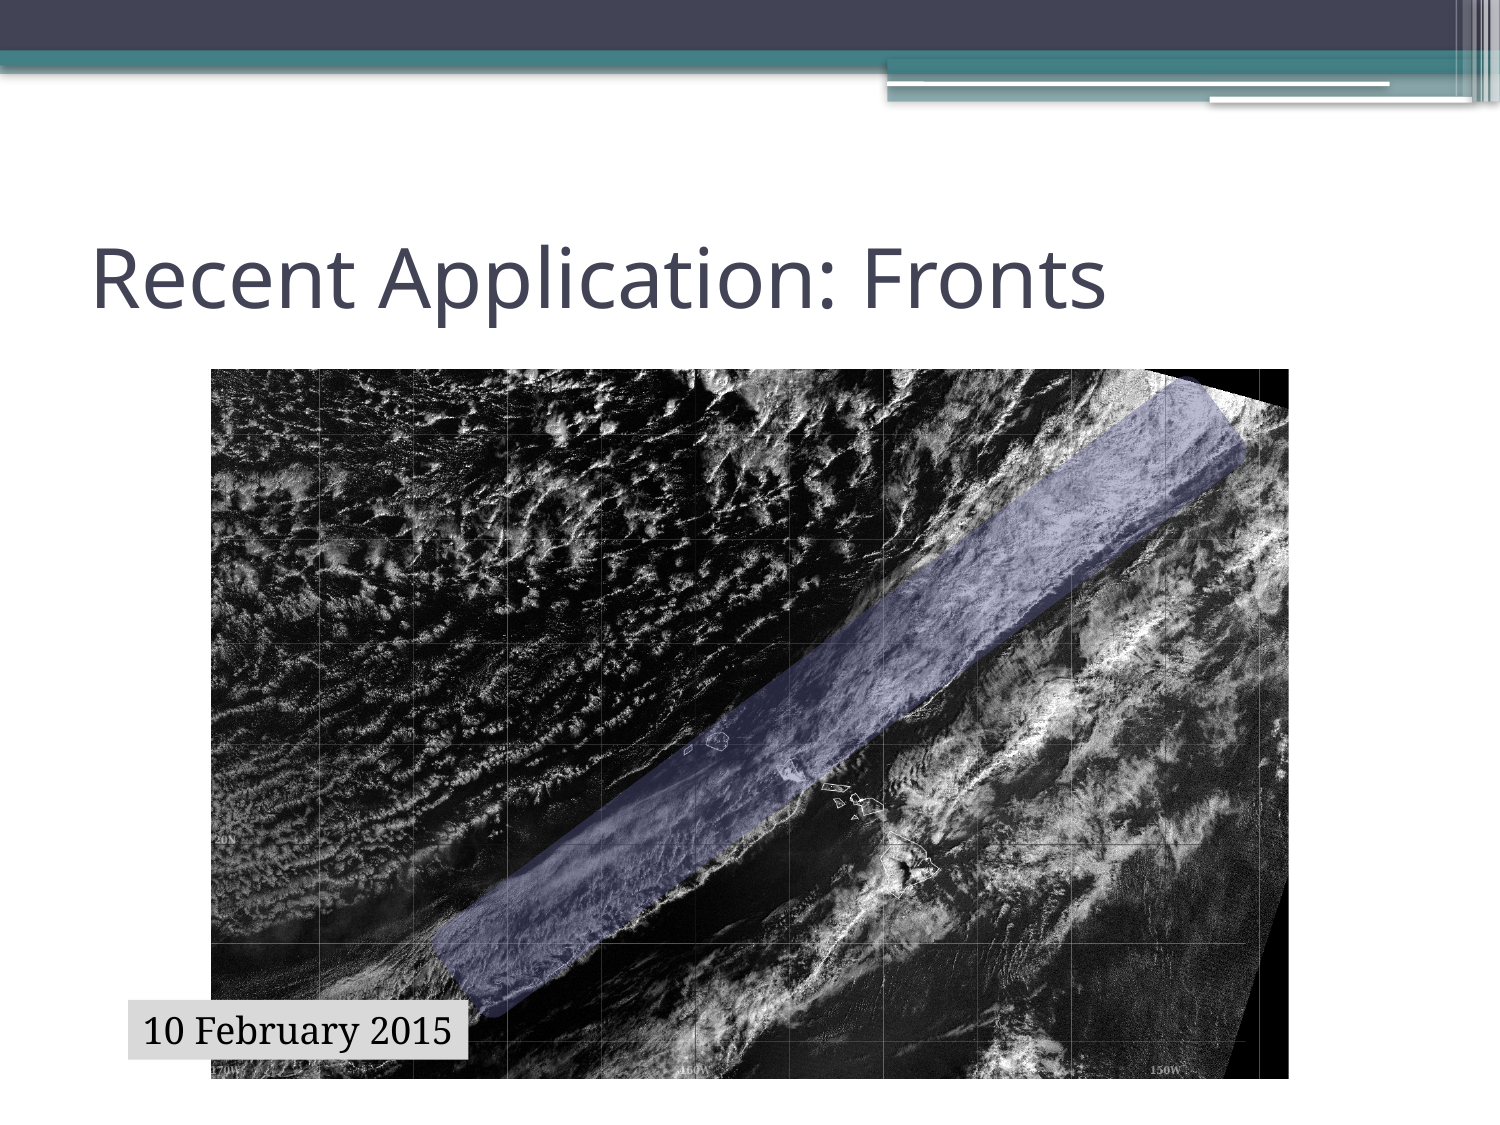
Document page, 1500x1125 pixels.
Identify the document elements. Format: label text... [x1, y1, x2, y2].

title Recent Application: Fronts [75, 187, 1425, 363]
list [210, 368, 1289, 1079]
text_box 10 February 2015 [128, 999, 204, 1060]
